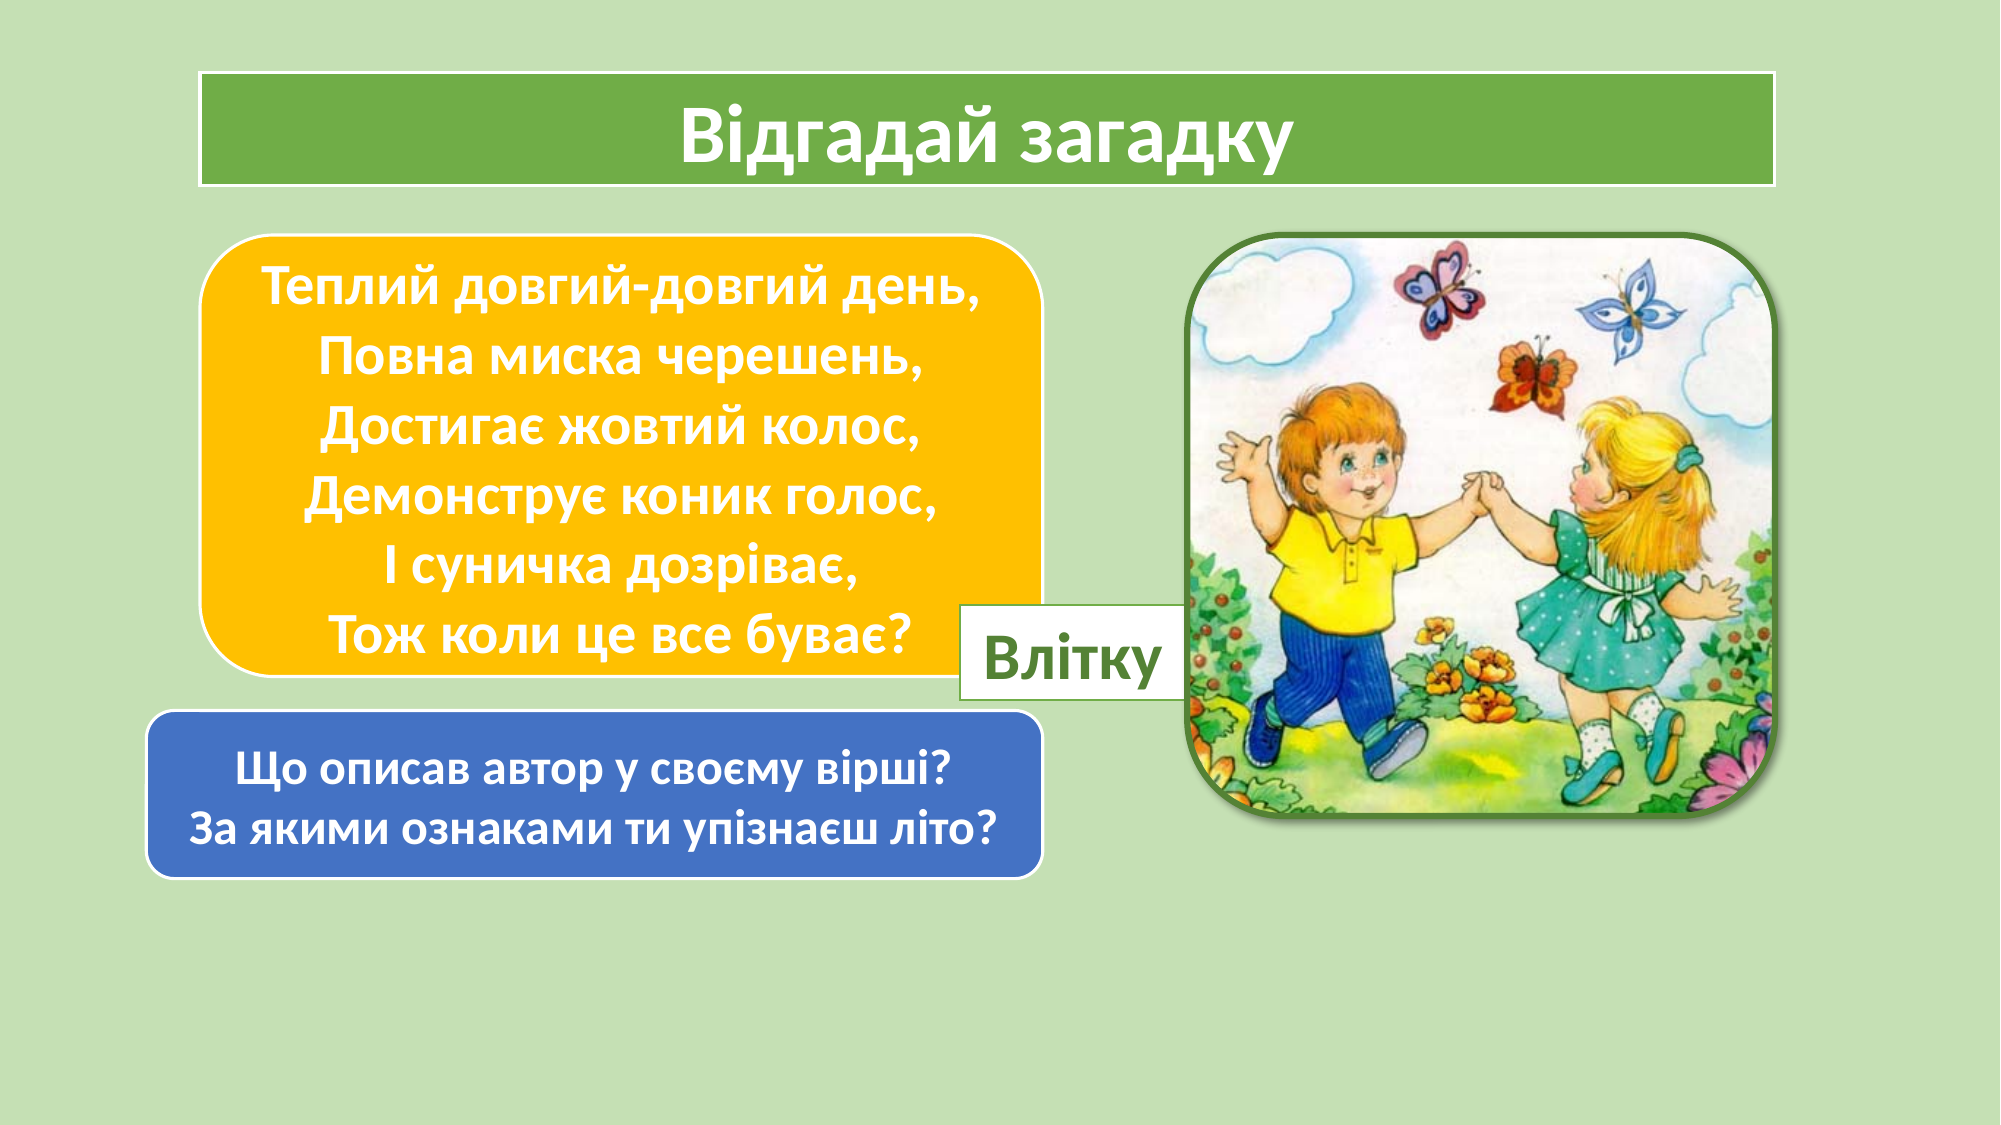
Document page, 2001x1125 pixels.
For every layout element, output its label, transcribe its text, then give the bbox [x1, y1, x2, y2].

picture [1187, 234, 1775, 816]
text_box Теплий довгий-довгий день, Повна миска черешень, Достигає жовтий колос, Демонструє коник голос, І суничка дозріває, Тож коли це все буває? [198, 233, 1045, 679]
text_box Що описав автор у своєму вірші? За якими ознаками ти упізнаєш літо? [144, 708, 1045, 881]
text_box Відгадай загадку [198, 71, 1776, 187]
text_box Влітку [959, 604, 1183, 701]
